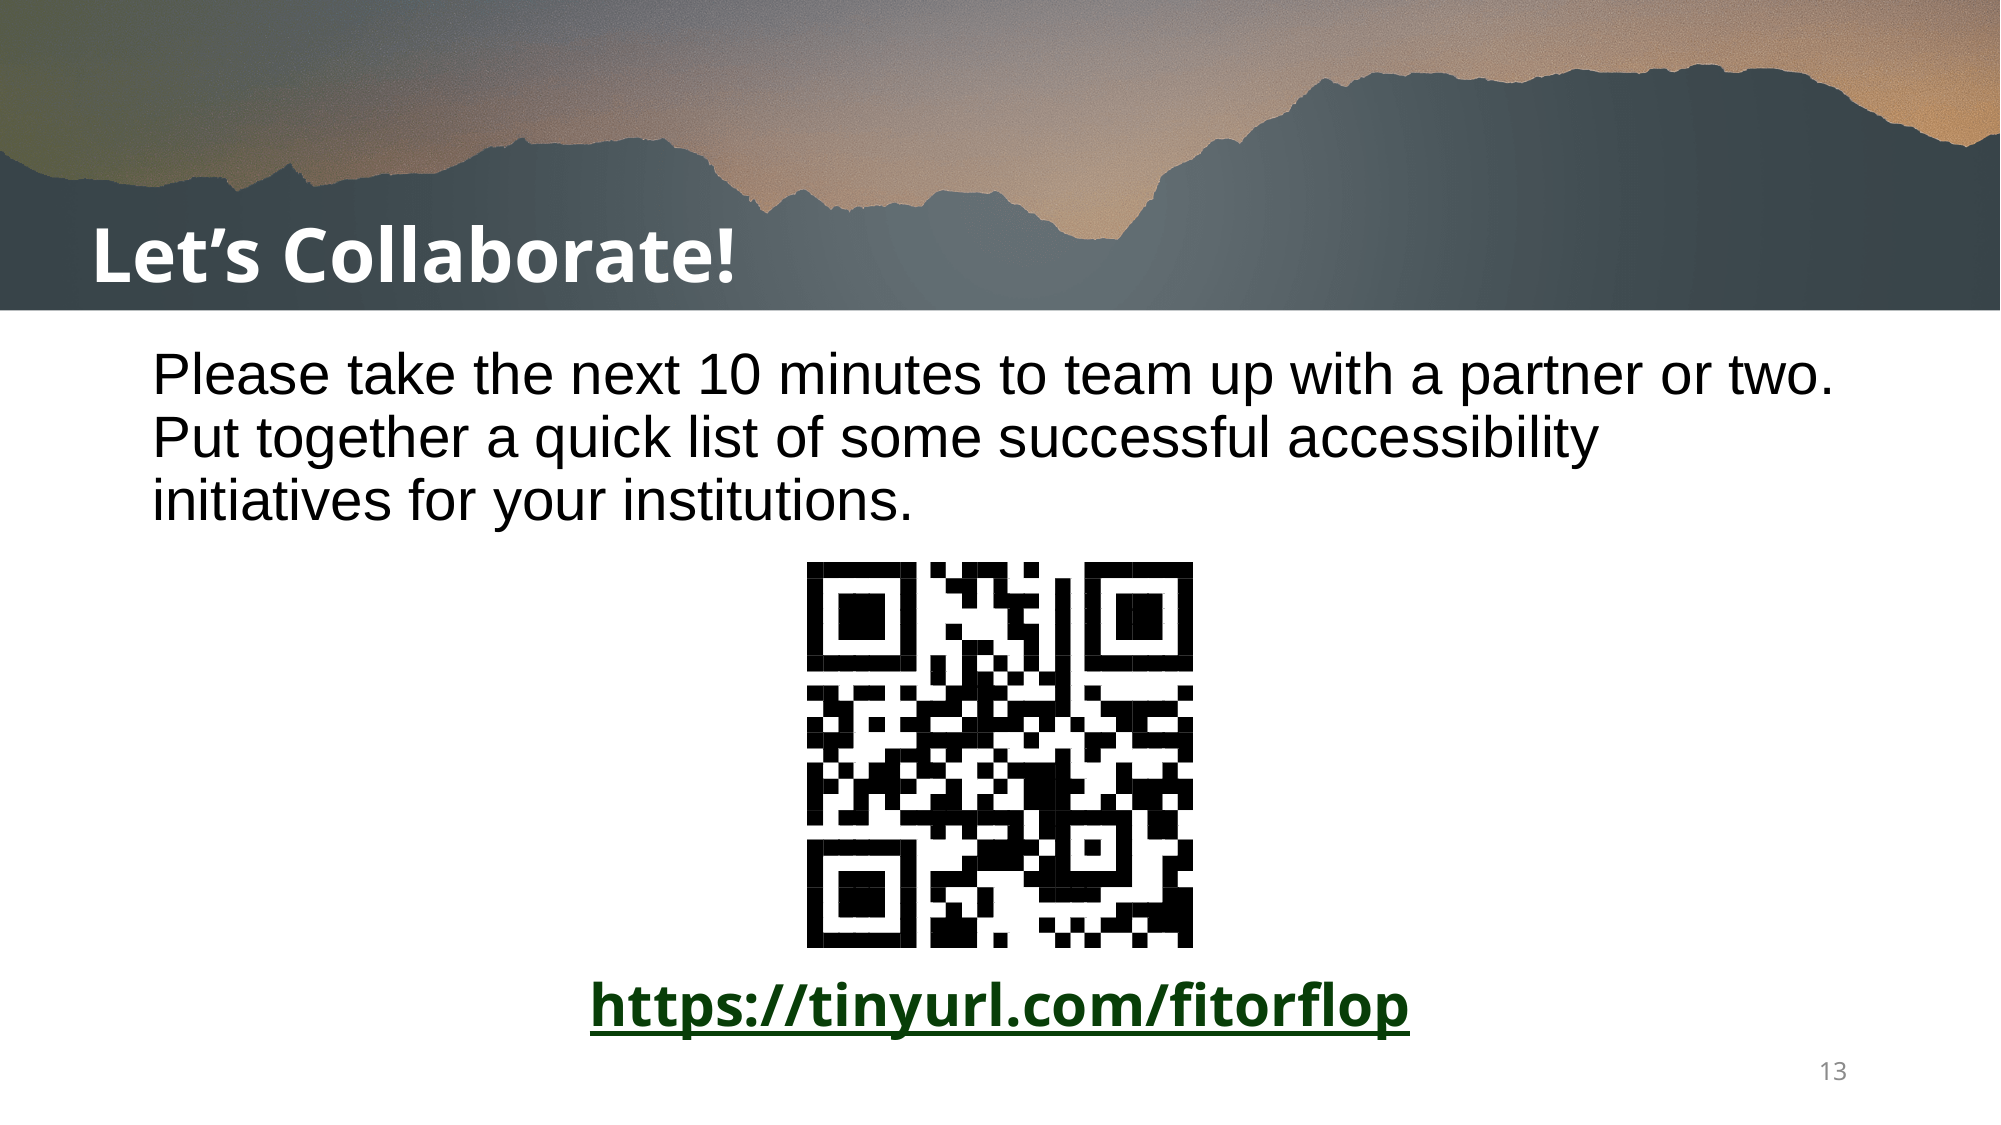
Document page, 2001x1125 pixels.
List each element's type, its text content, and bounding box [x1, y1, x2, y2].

list Please take the next 10 minutes to team up with a partner or two. Put together a quick list of some successful accessibility initiatives for your institutions. [137, 336, 1863, 563]
title Let’s Collaborate! [75, 183, 1839, 334]
text_box https://tinyurl.com/fitorflop [500, 960, 1500, 1055]
picture [807, 562, 1193, 948]
picture [0, 0, 2000, 310]
slide_number 13 [1412, 1042, 1863, 1103]
